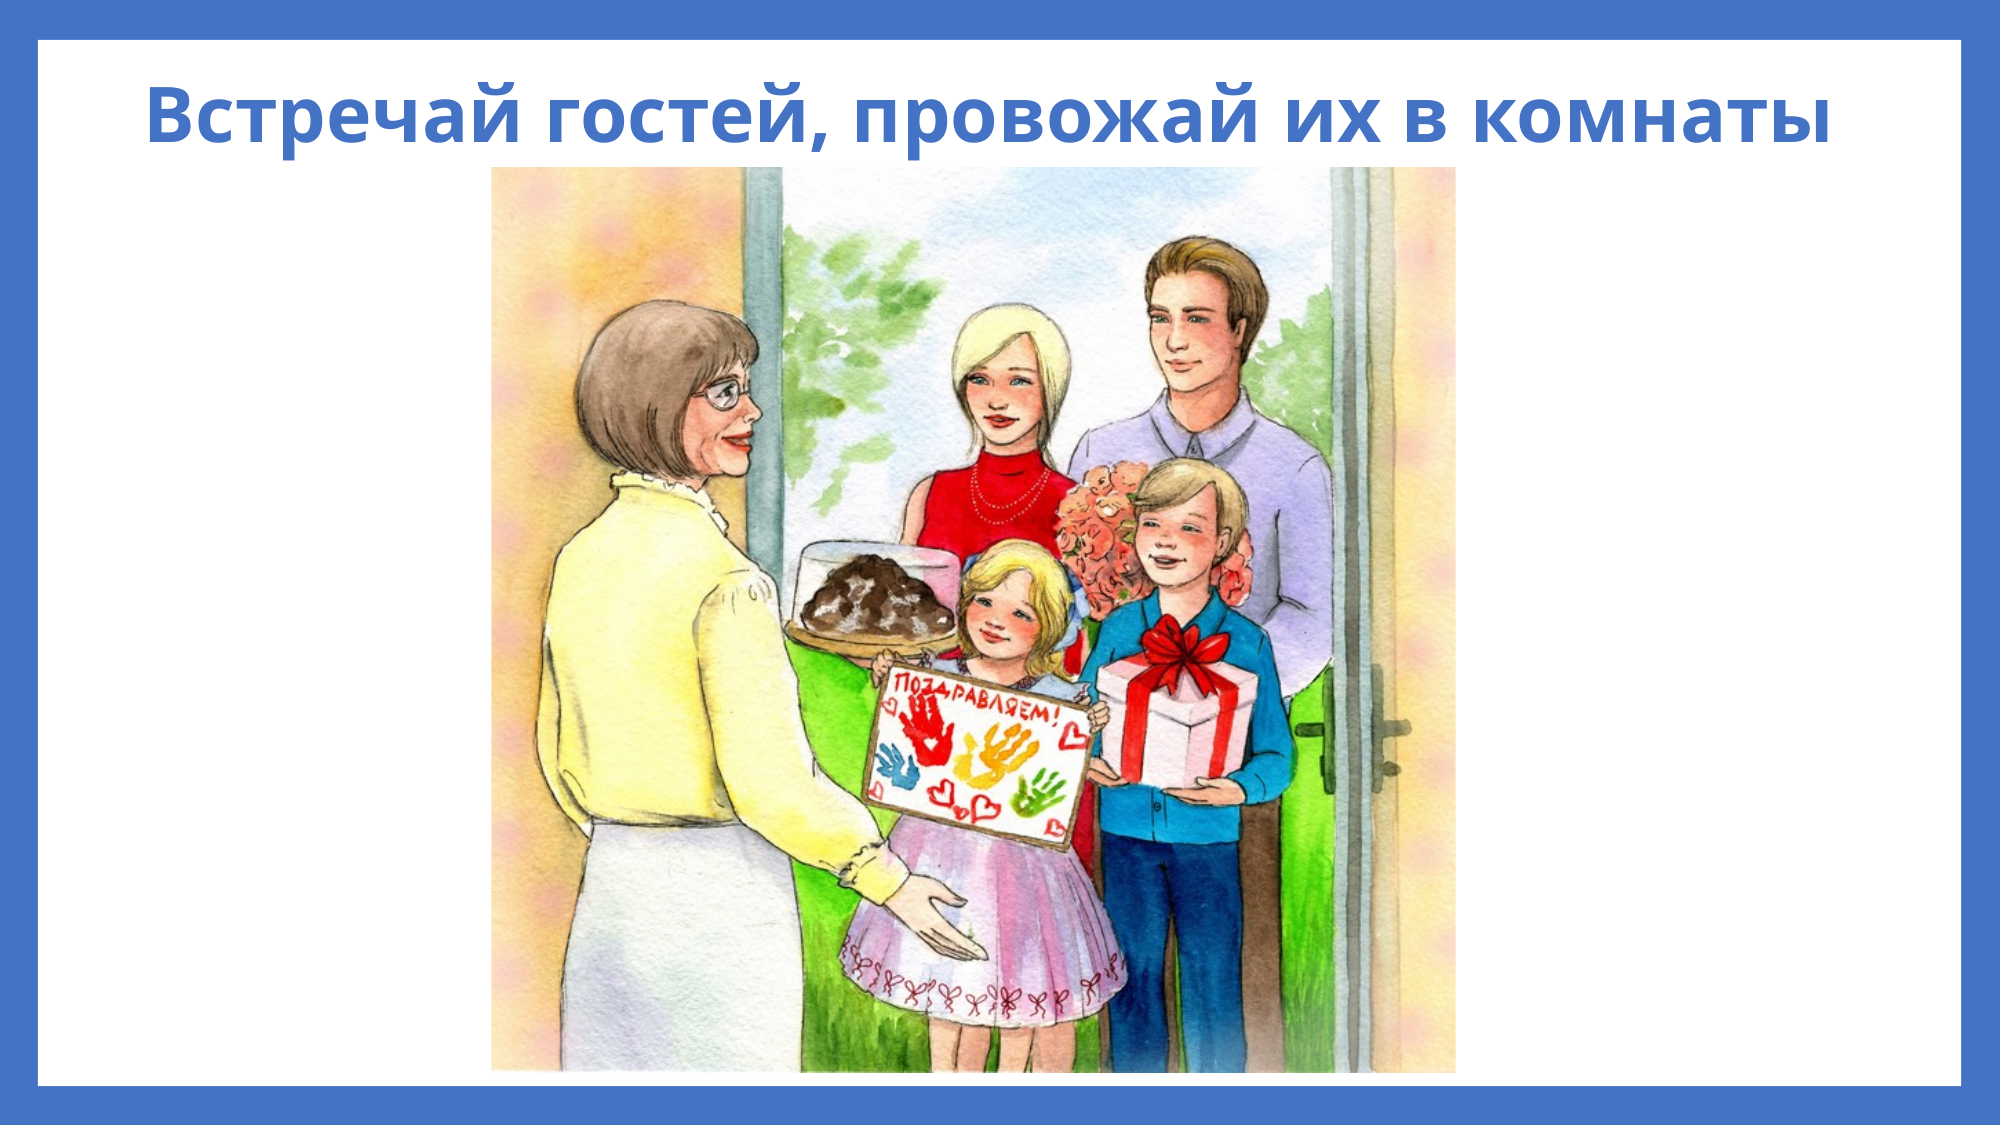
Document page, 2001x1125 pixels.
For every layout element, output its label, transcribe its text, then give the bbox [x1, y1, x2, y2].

title Встречай гостей, провожай их в комнаты [75, 59, 1905, 175]
picture [491, 166, 1456, 1074]
